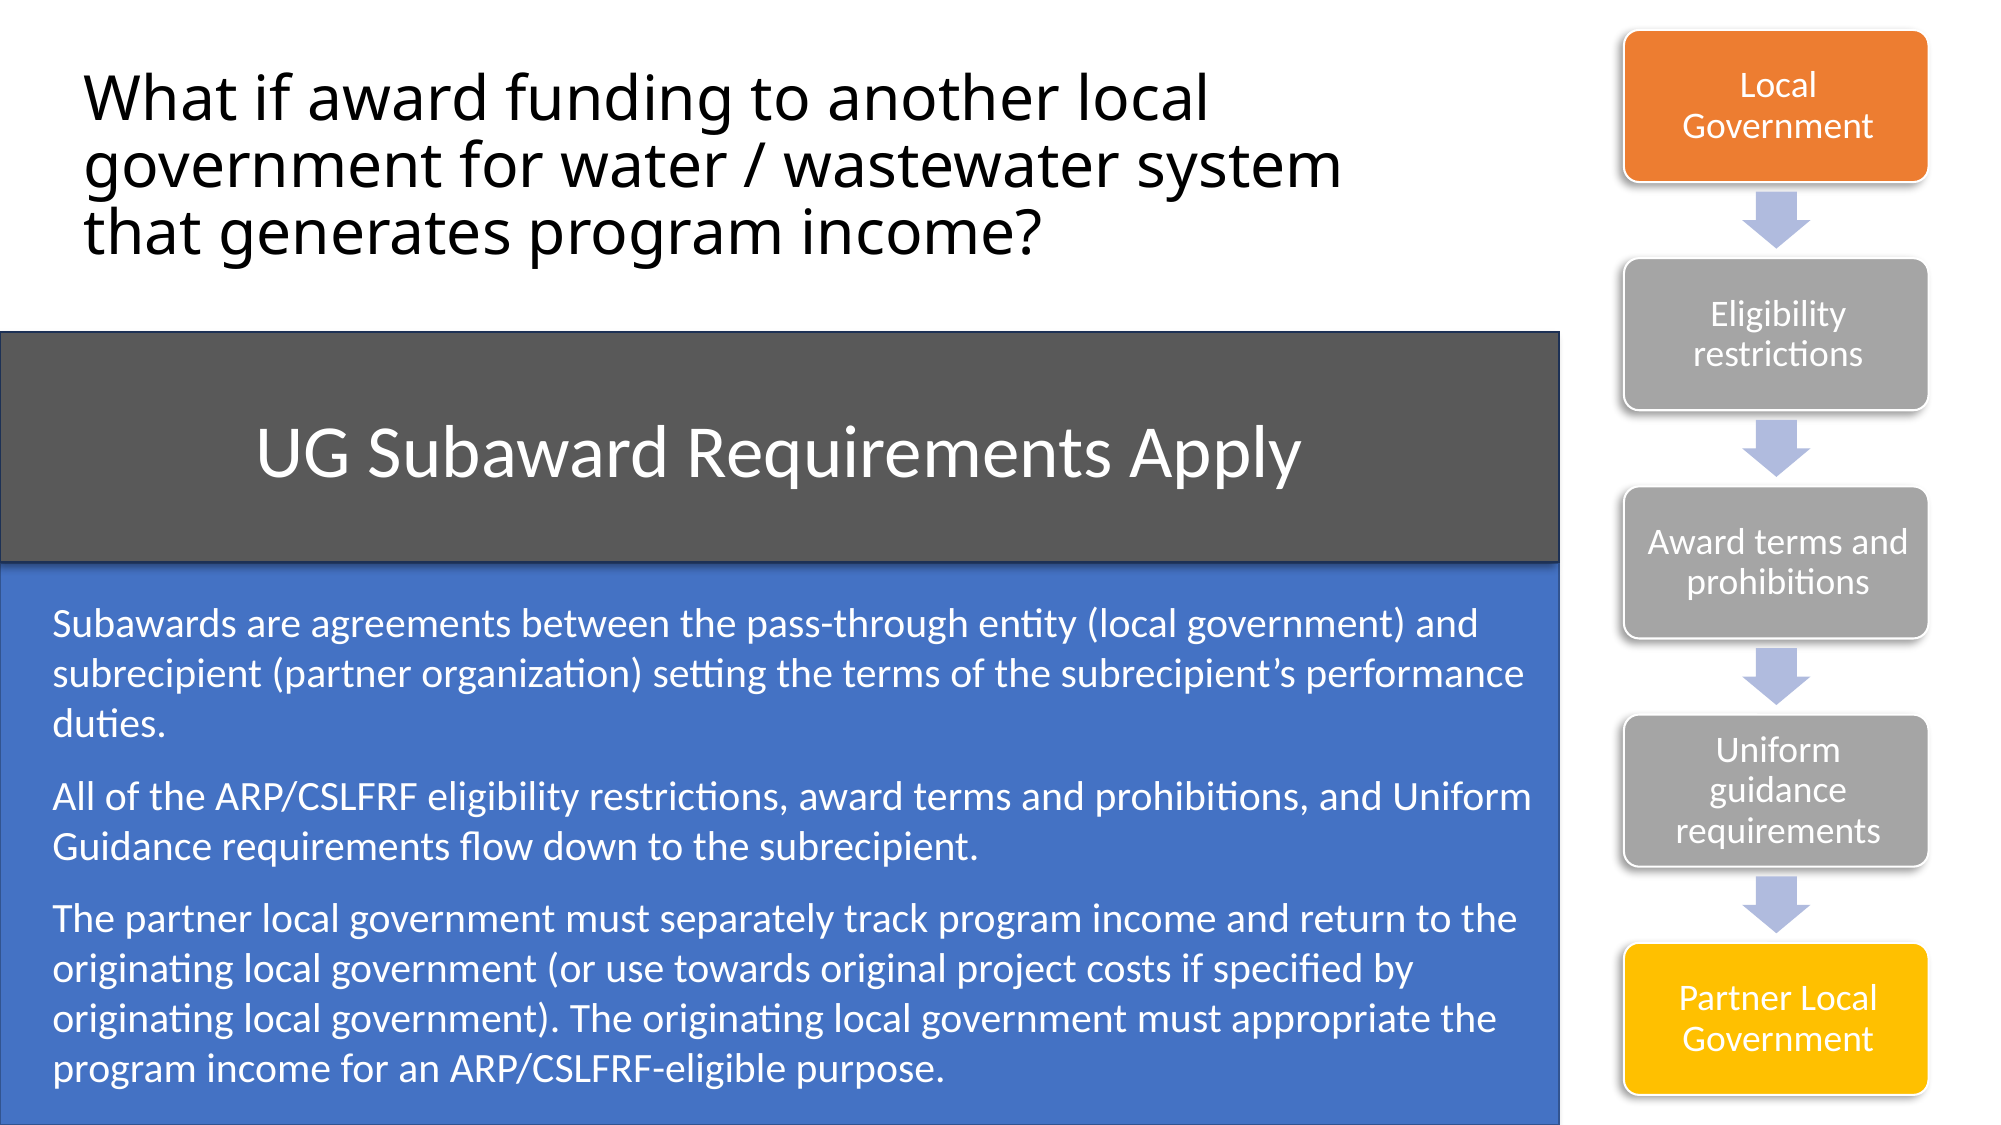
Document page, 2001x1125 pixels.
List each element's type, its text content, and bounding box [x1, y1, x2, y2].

text_box Subawards are agreements between the pass-through entity (local government) and subrecipient (partner organization) setting the terms of the subrecipient’s performance duties. All of the ARP/CSLFRF eligibility restrictions, award terms and prohibitions, and Uniform Guidance requirements flow down to the subrecipient. The partner local government must separately track program income and return to the originating local government (or use towards original project costs if specified by originating local government). The originating local government must appropriate the program income for an ARP/CSLFRF-eligible purpose. [0, 573, 1560, 1125]
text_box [1207, 29, 2000, 1096]
text_box UG Subaward Requirements Apply [0, 331, 1207, 563]
title What if award funding to another local government for water / wastewater system that generates program income? [68, 58, 1207, 277]
